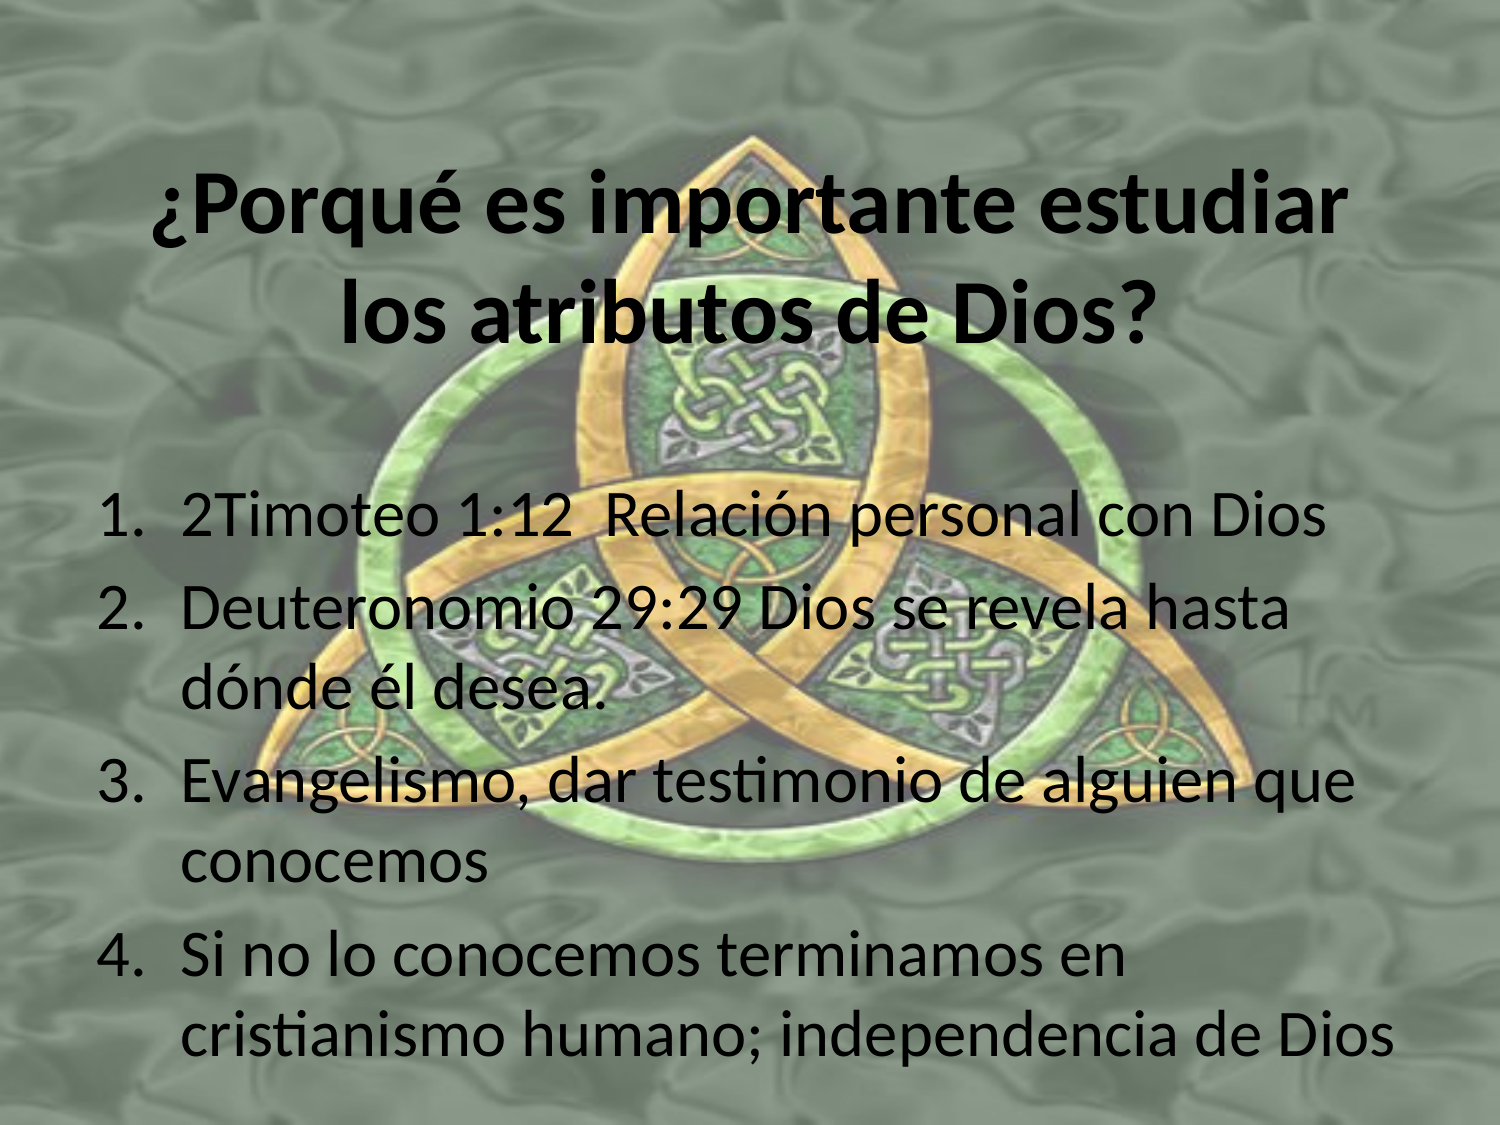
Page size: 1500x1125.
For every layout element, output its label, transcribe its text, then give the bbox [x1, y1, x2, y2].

title ¿Porqué es importante estudiar los atributos de Dios? [112, 131, 1388, 373]
subtitle 2Timoteo 1:12 Relación personal con Dios Deuteronomio 29:29 Dios se revela hasta dónde él desea. Evangelismo, dar testimonio de alguien que conocemos Si no lo conocemos terminamos en cristianismo humano; independencia de Dios [81, 462, 1461, 1098]
